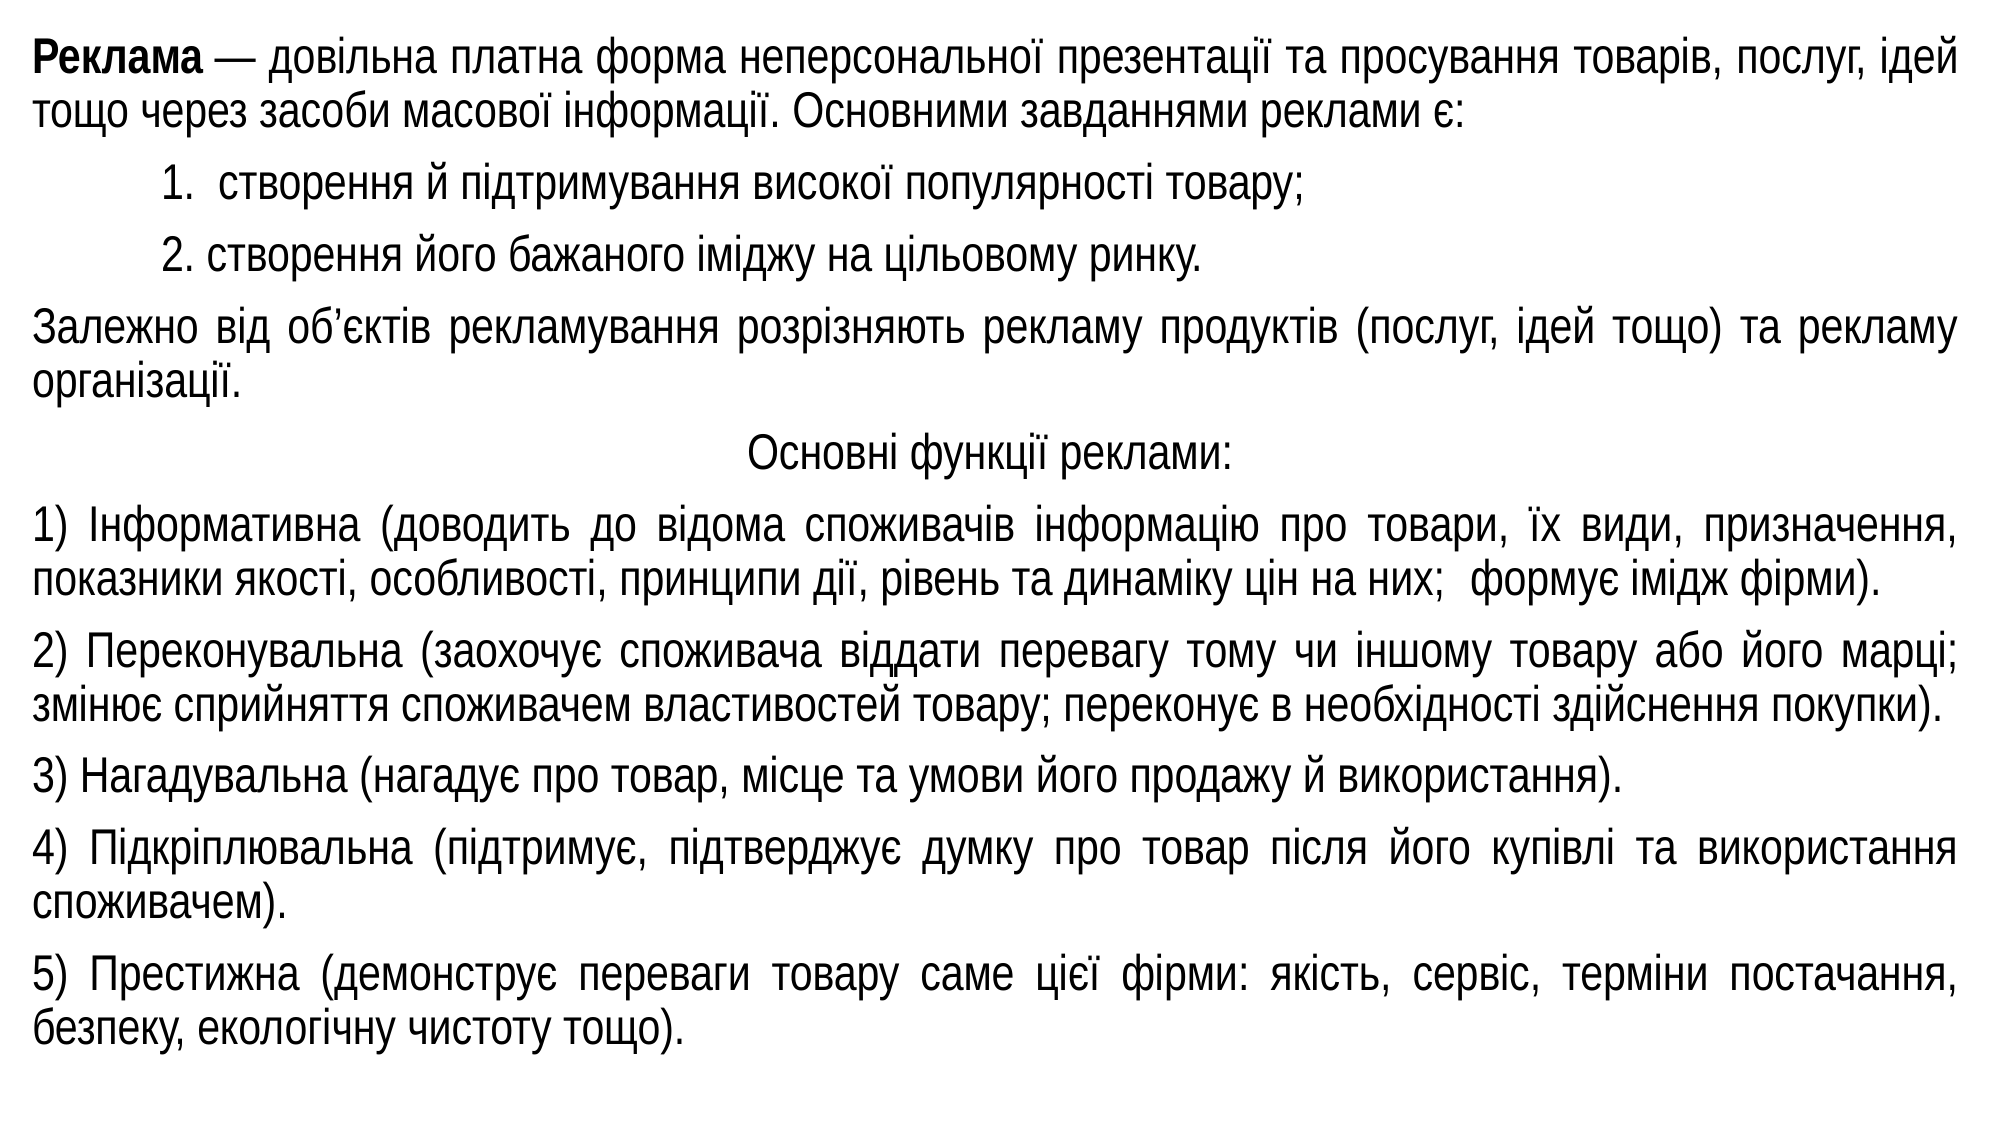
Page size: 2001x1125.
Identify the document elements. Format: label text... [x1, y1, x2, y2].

list Реклама — довільна платна форма неперсональної презентації та просування товарів, послуг, ідей тощо через засоби масової інформації. Основними завданнями реклами є: 1. створення й підтримування високої популярності товару; 2. створення його бажаного іміджу на цільовому ринку. Залежно від об’єктів рекламування розрізняють рекламу продуктів (послуг, ідей тощо) та рекламу організації. Основні функції реклами: 1) Інформативна (доводить до відома споживачів інформацію про товари, їх види, призначення, показники якості, особливості, принципи дії, рівень та динаміку цін на них; формує імідж фірми). 2) Переконувальна (заохочує споживача віддати перевагу тому чи іншому товару або його марці; змінює сприйняття споживачем властивостей товару; переконує в необхідності здійснення покупки). 3) Нагадувальна (нагадує про товар, місце та умови його продажу й використання). 4) Підкріплювальна (підтримує, підтверджує думку про товар після його купівлі та використання споживачем). 5) Престижна (демонструє переваги товару саме цієї фірми: якість, сервіс, терміни постачання, безпеку, екологічну чистоту тощо). [17, 23, 1976, 1118]
